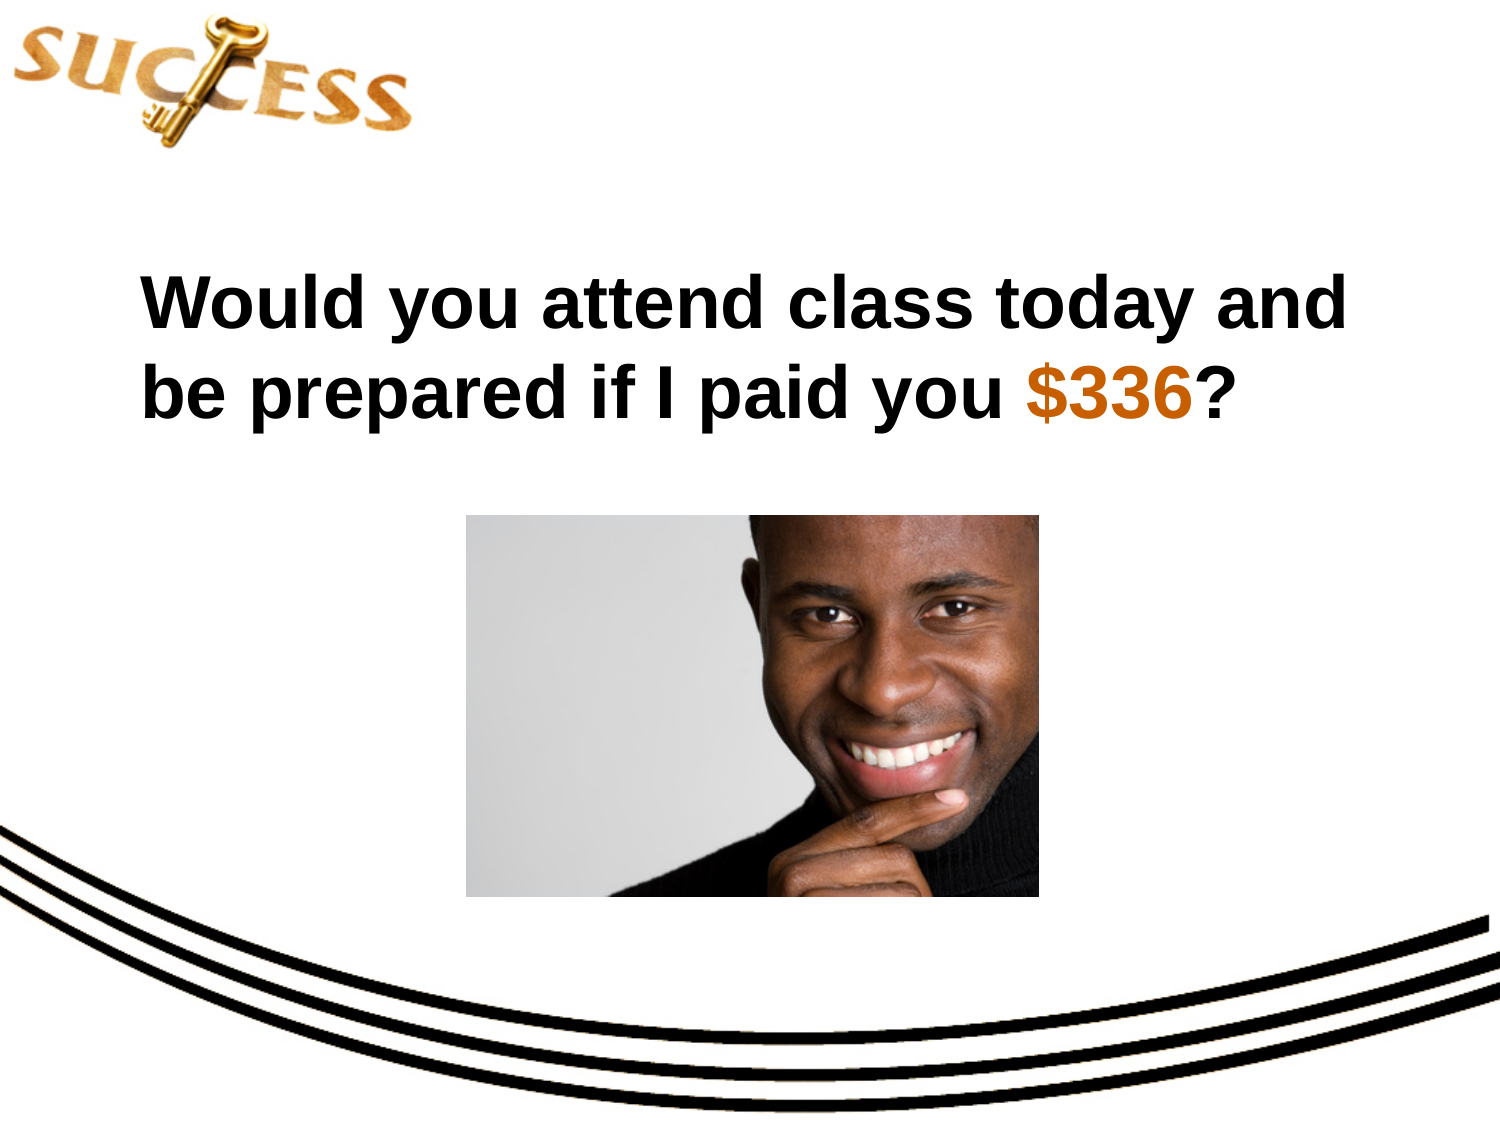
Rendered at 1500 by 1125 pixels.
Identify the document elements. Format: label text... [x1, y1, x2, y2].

picture [0, 0, 1500, 1125]
title Would you attend class today and be prepared if I paid you $336? [125, 249, 1400, 438]
